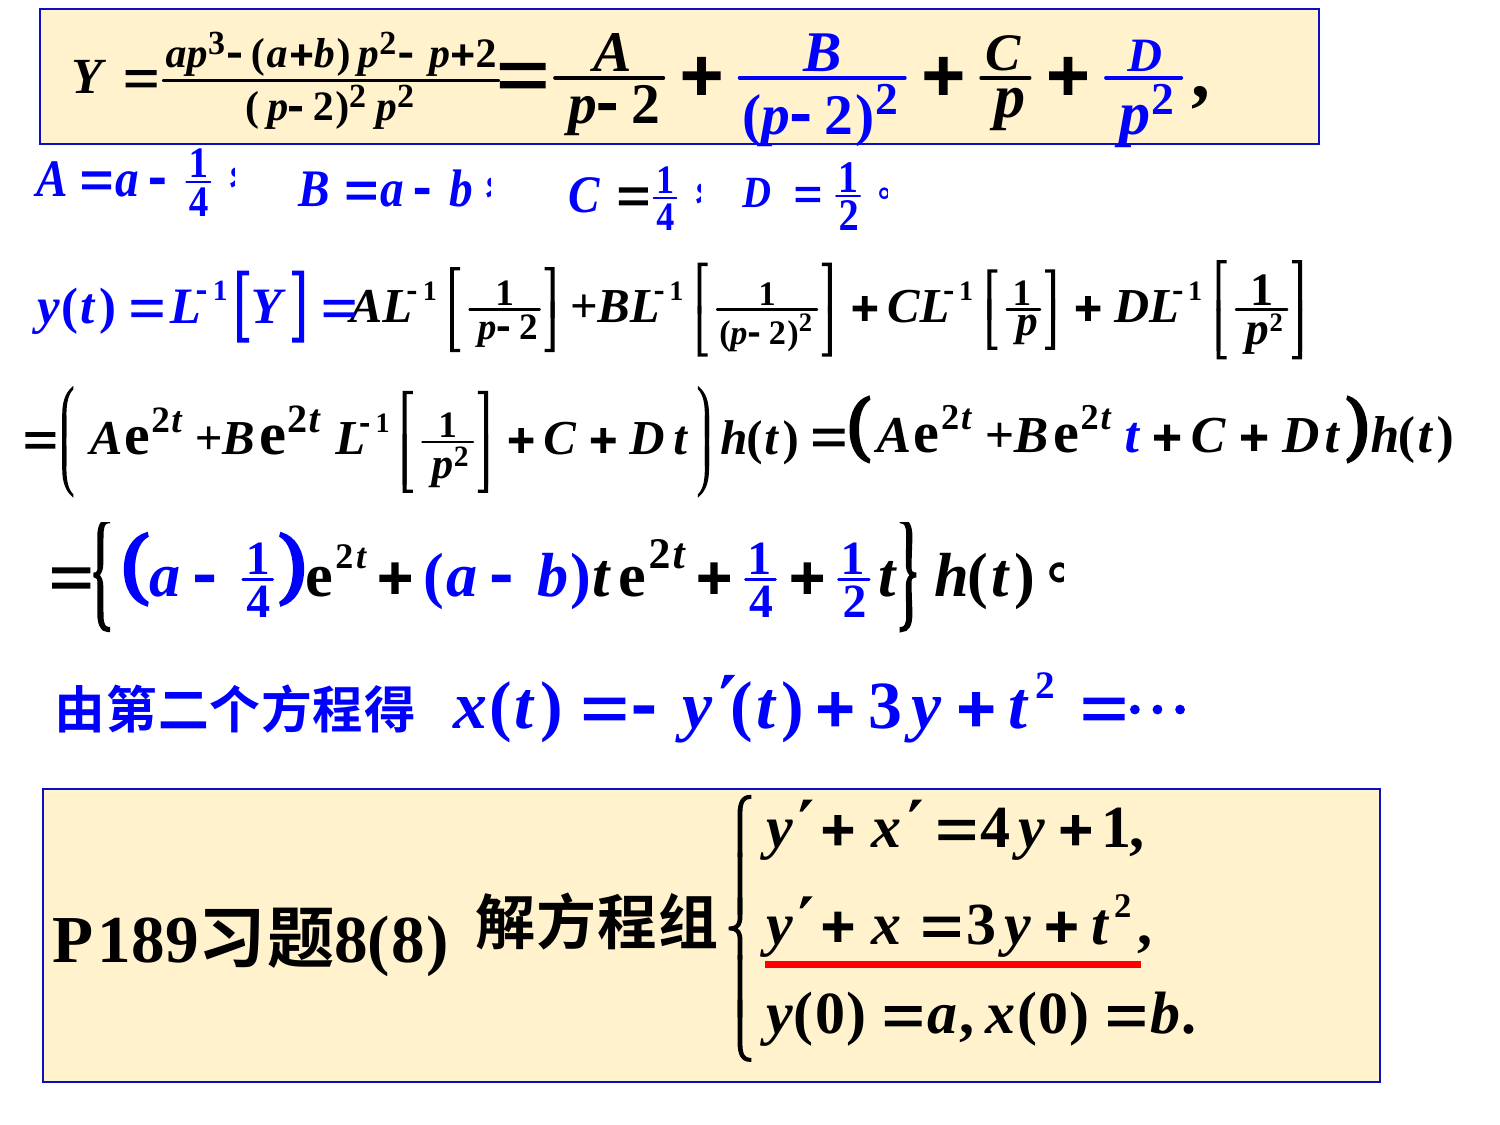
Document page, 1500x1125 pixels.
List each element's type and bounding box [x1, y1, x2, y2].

text_box [69, 24, 484, 139]
text_box [54, 657, 1198, 755]
text_box [42, 788, 1381, 1083]
text_box [292, 163, 491, 217]
text_box [39, 522, 1064, 640]
text_box [802, 391, 1459, 489]
text_box [735, 154, 888, 239]
text_box [39, 8, 1320, 145]
text_box [25, 269, 356, 349]
text_box [45, 899, 457, 988]
text_box [15, 381, 804, 504]
text_box [564, 159, 701, 239]
text_box [469, 787, 1201, 1072]
text_box [484, 22, 1217, 159]
text_box [340, 252, 1320, 366]
text_box [27, 140, 235, 226]
